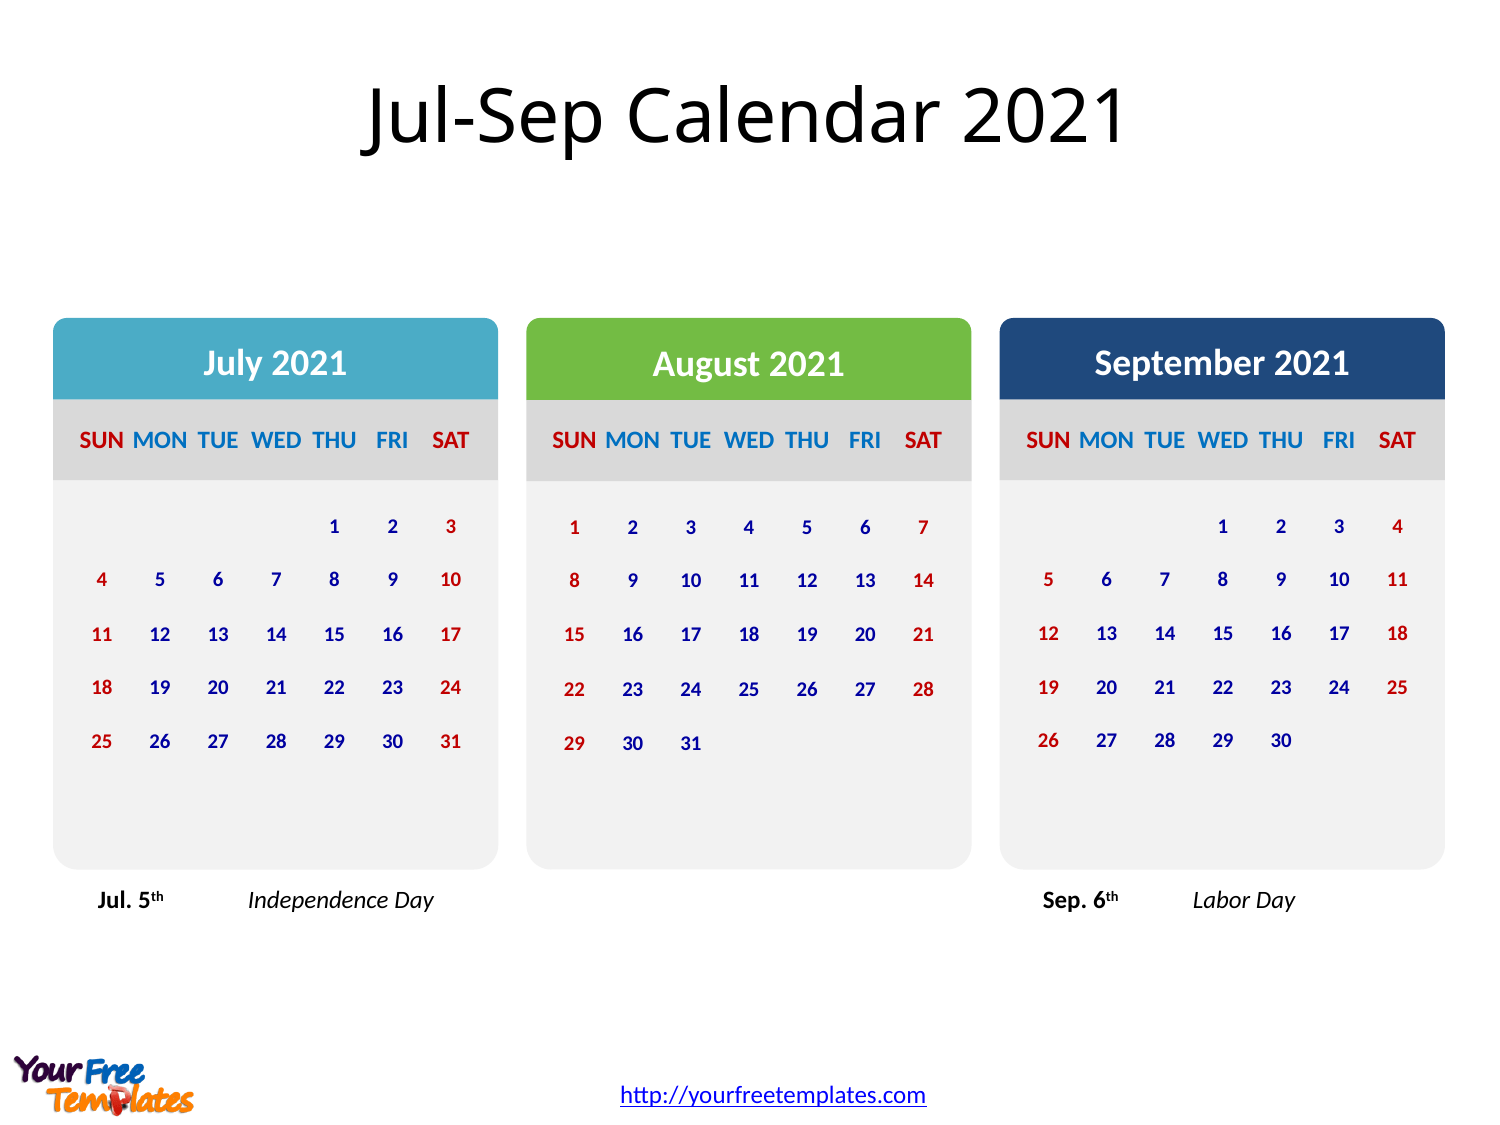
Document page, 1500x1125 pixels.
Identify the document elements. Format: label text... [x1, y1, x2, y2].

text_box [526, 317, 972, 870]
text_box Jul. 5th Independence Day [83, 877, 450, 921]
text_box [52, 317, 499, 870]
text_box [999, 317, 1446, 870]
title Jul-Sep Calendar 2021 [75, 18, 1425, 207]
text_box Sep. 6th Labor Day [1028, 877, 1311, 921]
picture [10, 1048, 202, 1120]
